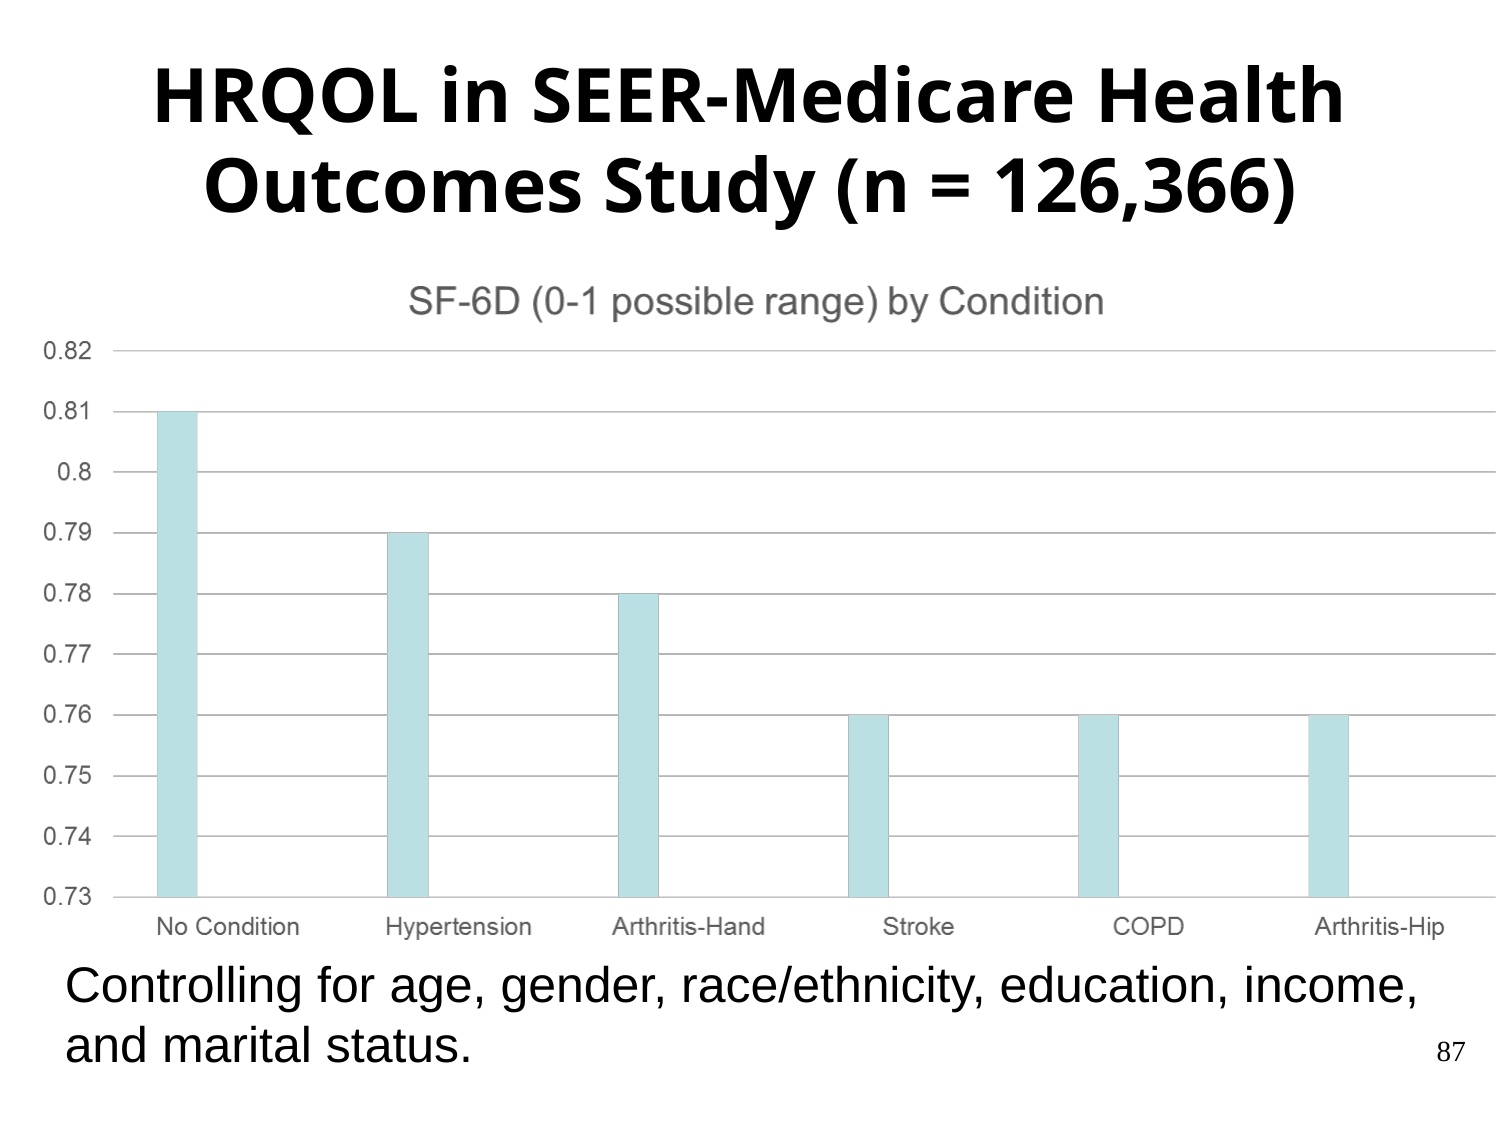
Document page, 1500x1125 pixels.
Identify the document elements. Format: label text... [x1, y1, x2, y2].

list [3, 253, 1500, 1014]
text_box Controlling for age, gender, race/ethnicity, education, income, and marital status. [50, 1021, 1450, 1080]
title HRQOL in SEER-Medicare Health Outcomes Study (n = 126,366) [0, 43, 1500, 232]
slide_number 87 [1087, 1024, 1482, 1103]
